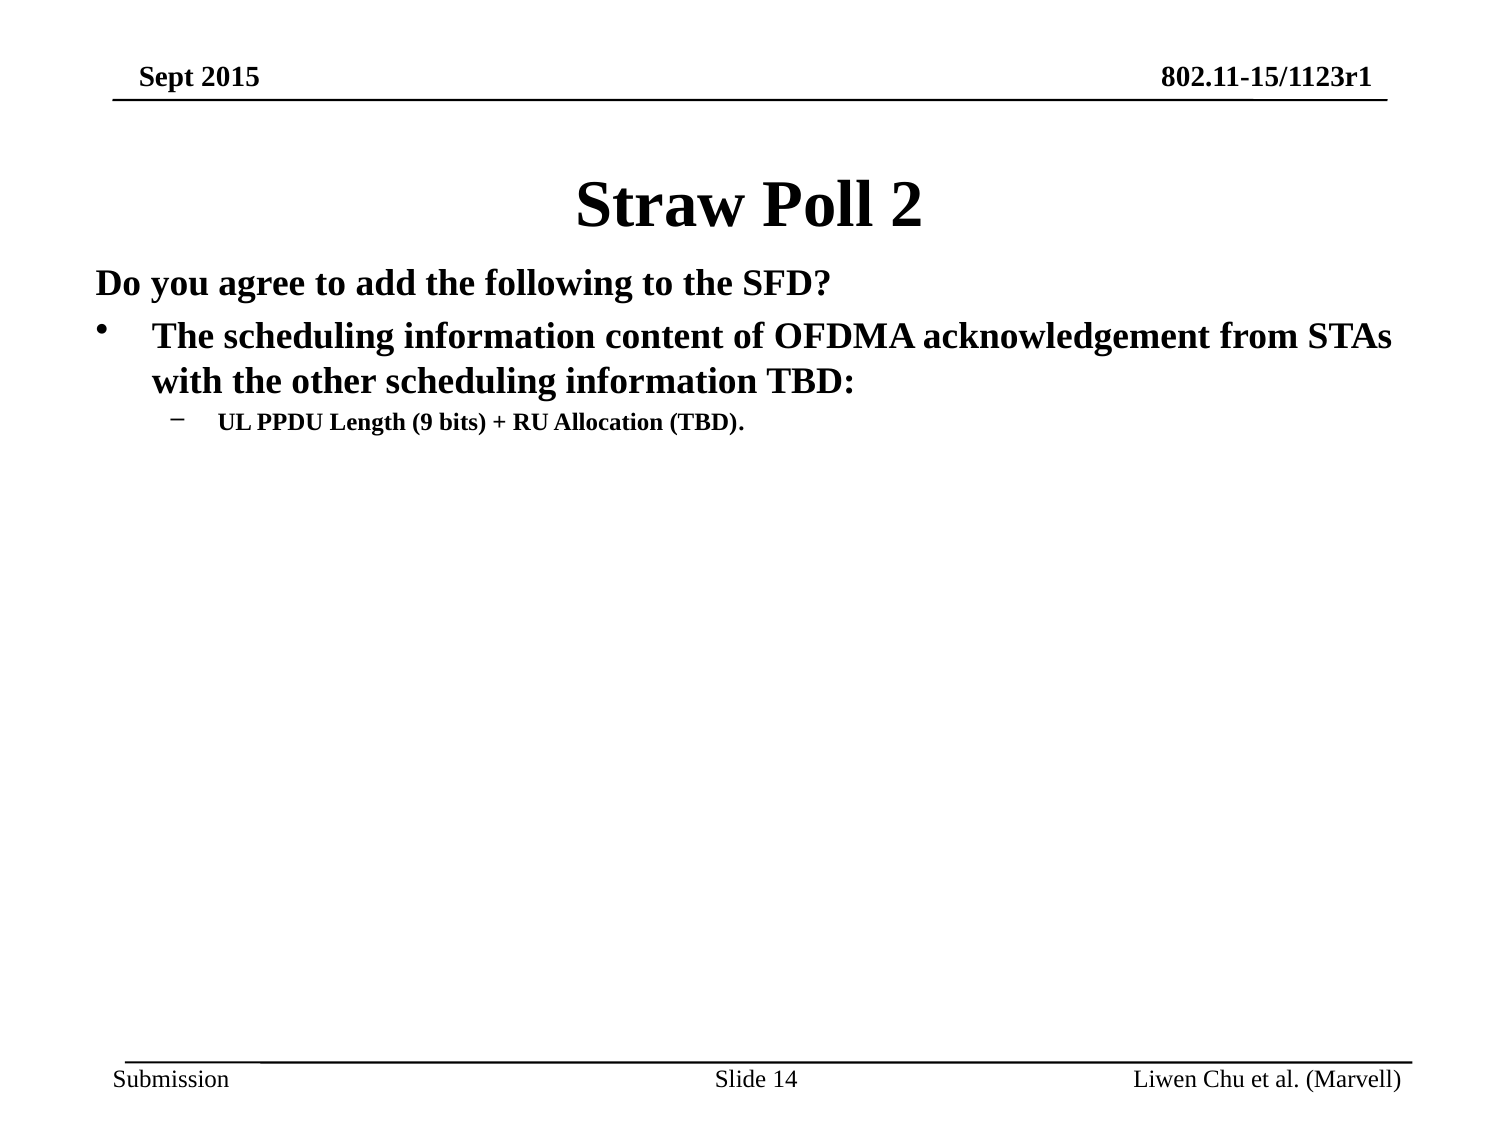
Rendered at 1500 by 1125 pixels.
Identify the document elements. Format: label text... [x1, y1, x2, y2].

title Straw Poll 2 [112, 112, 1388, 250]
footer Liwen Chu et al. (Marvell) [949, 1061, 1402, 1093]
list Do you agree to add the following to the SFD? The scheduling information content of OFDMA acknowledgement from STAs with the other scheduling information TBD: UL PPDU Length (9 bits) + RU Allocation (TBD). [80, 250, 1438, 927]
slide_number Slide 14 [712, 1061, 800, 1093]
